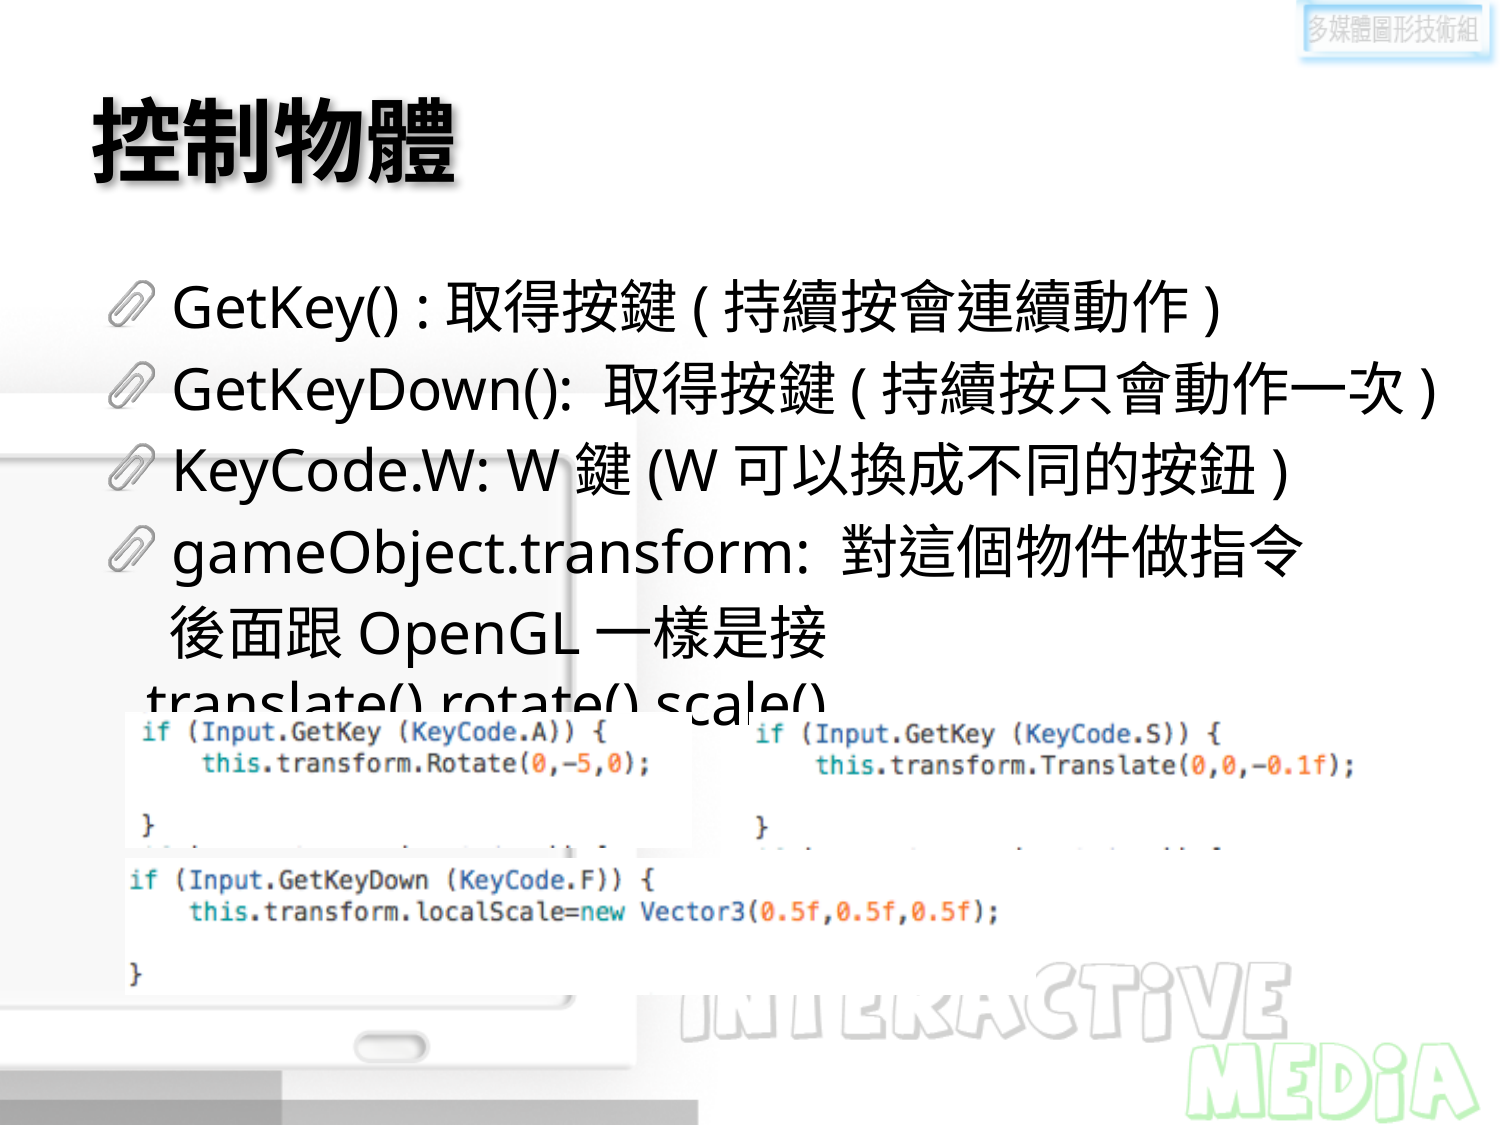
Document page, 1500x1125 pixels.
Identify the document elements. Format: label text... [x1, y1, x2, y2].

picture [90, 264, 172, 591]
picture [749, 712, 1367, 851]
picture [124, 858, 1036, 995]
picture [0, 0, 1500, 1125]
picture [124, 712, 692, 849]
list GetKey() :取得按鍵(持續按會連續動作) GetKeyDown(): 取得按鍵(持續按只會動作一次) KeyCode.W: W鍵(W可以換成不同的按鈕) gameObject.transform: 對這個物件做指令 後面跟OpenGL一樣是接translate(),rotate(),scale() [75, 262, 1500, 1005]
title 控制物體 [75, 45, 1152, 233]
